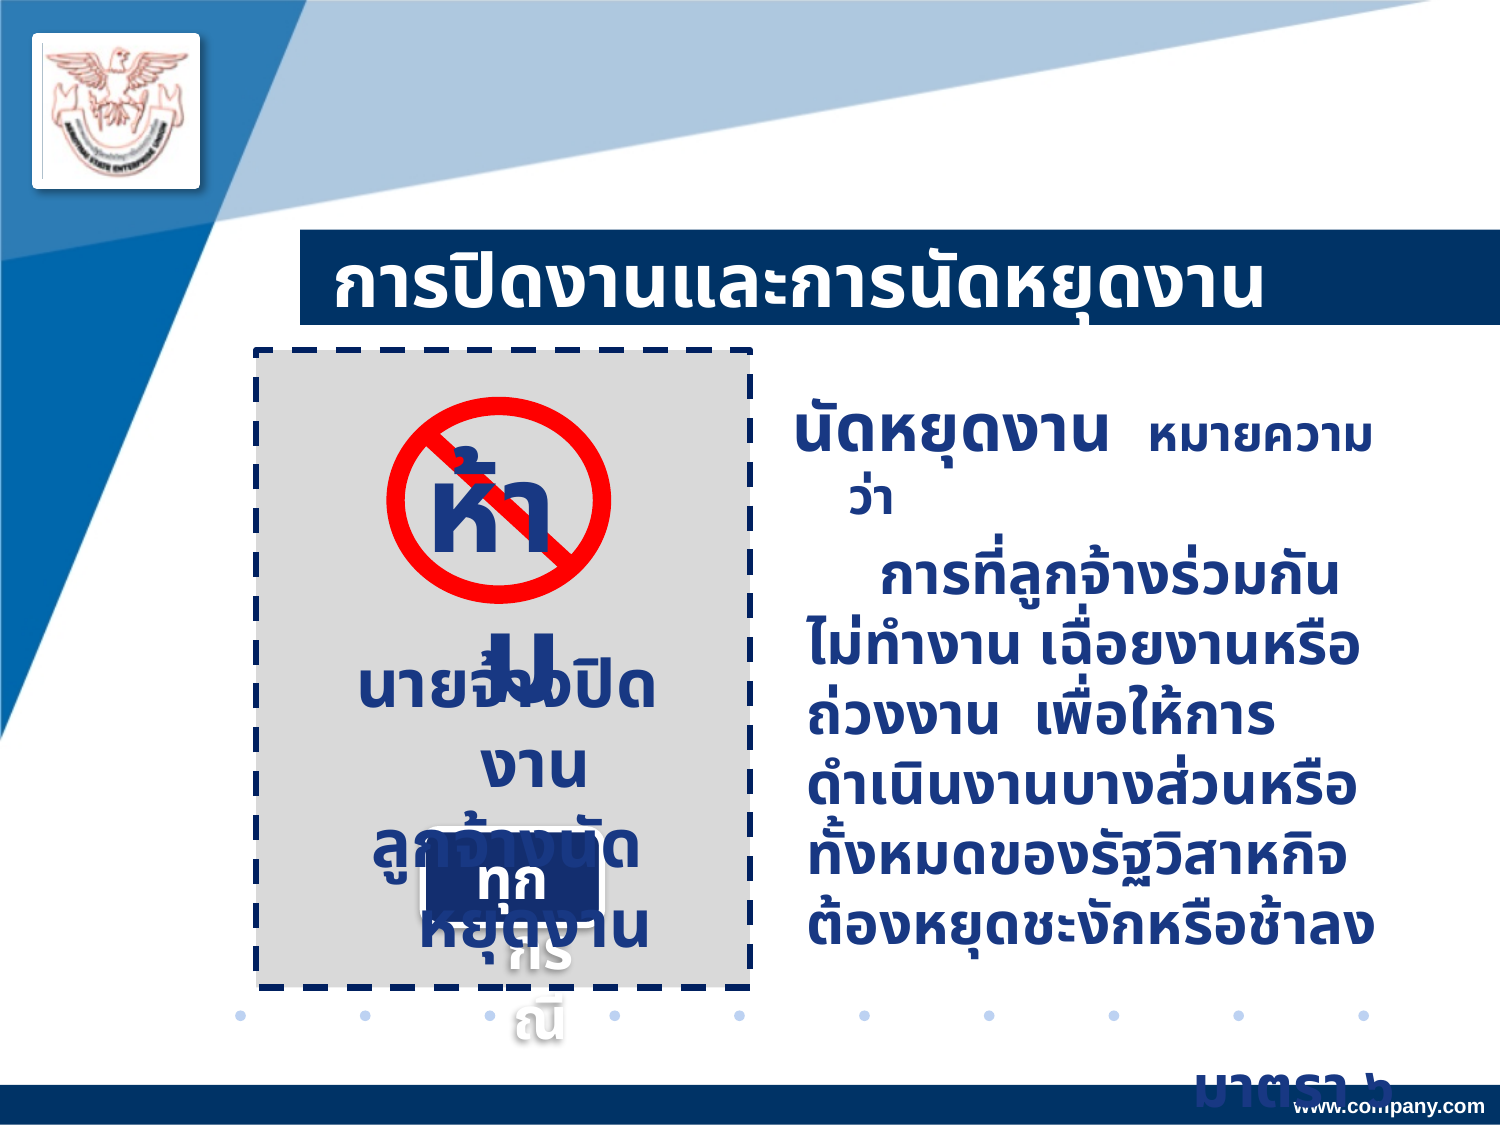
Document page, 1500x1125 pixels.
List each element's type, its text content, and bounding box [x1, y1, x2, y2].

text_box [409, 558, 589, 601]
text_box ทุกกรณี [419, 826, 606, 929]
text_box [389, 444, 408, 557]
text_box [426, 399, 571, 425]
list นัดหยุดงาน หมายความว่า การที่ลูกจ้างร่วมกันไม่ทำงาน เฉื่อยงานหรือถ่วงงาน เพื่อให้การดำเนินงานบางส่วนหรือทั้งหมดของรัฐวิสาหกิจต้องหยุดชะงักหรือช้าลง มาตรา ๖ [776, 376, 1411, 1013]
picture [0, 0, 1500, 842]
text_box [601, 464, 609, 536]
text_box นายจ้างปิดงาน ลูกจ้างนัดหยุดงาน [302, 633, 713, 819]
title การปิดงานและการนัดหยุดงาน [299, 229, 1500, 326]
list ห้าม [408, 425, 601, 558]
text_box [256, 350, 750, 988]
